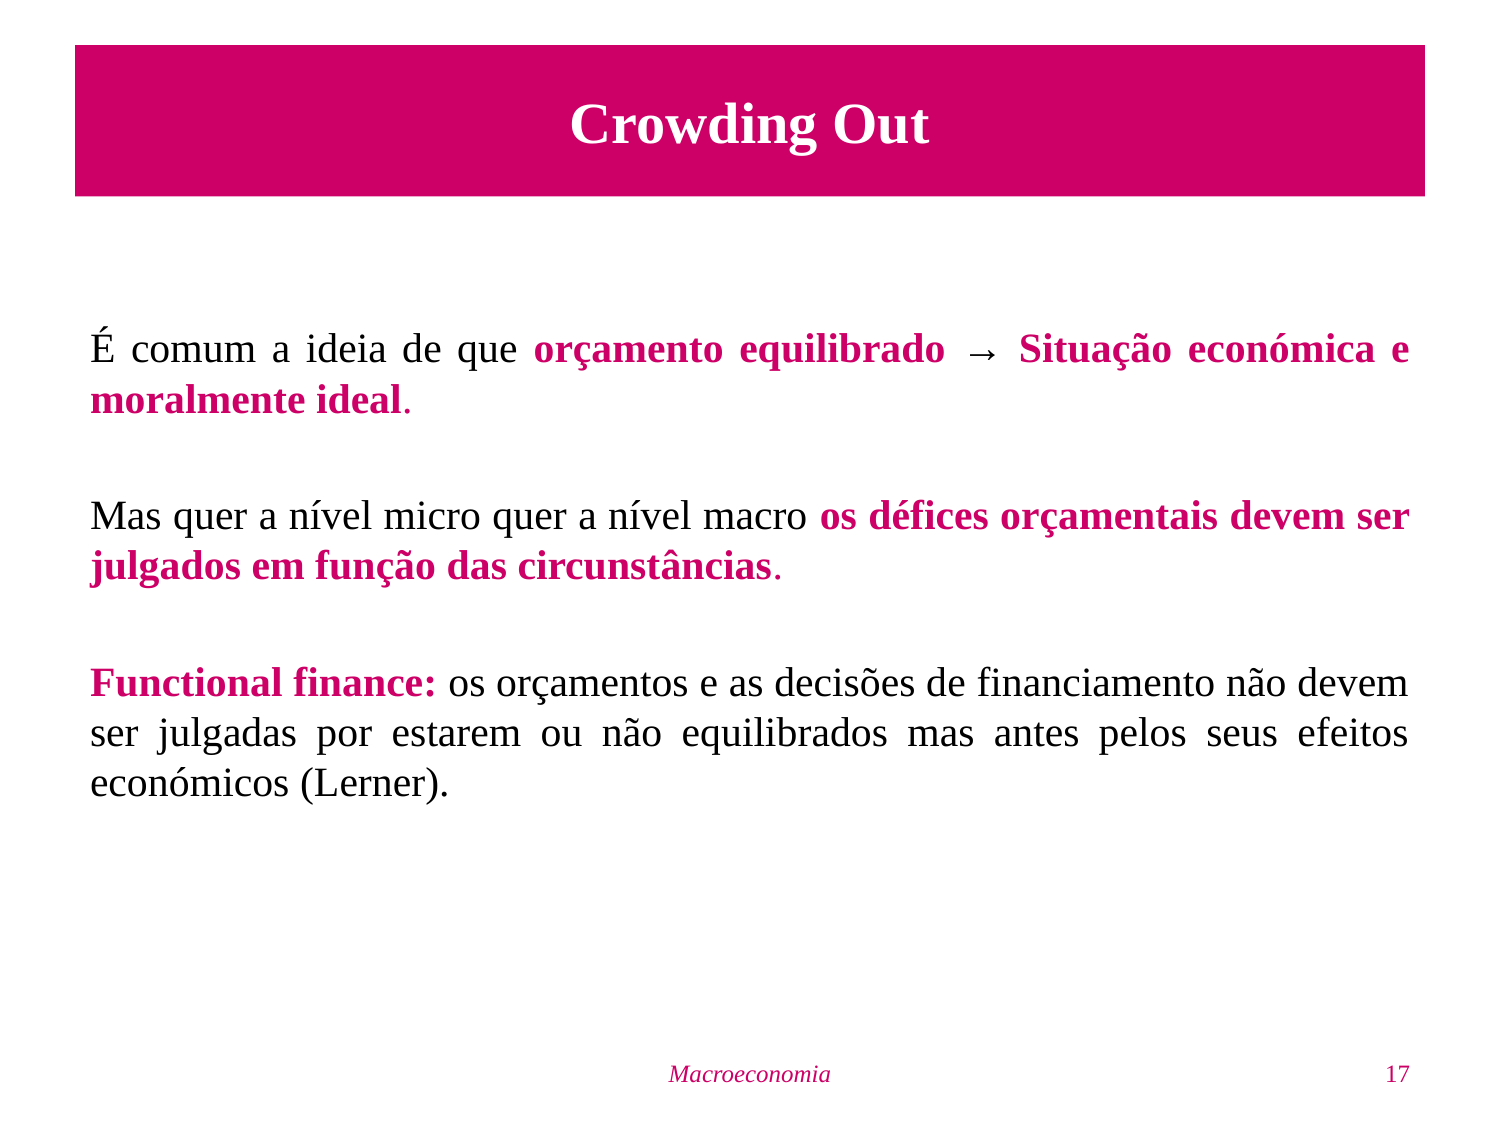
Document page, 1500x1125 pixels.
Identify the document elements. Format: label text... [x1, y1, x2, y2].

list É comum a ideia de que orçamento equilibrado → Situação económica e moralmente ideal. Mas quer a nível micro quer a nível macro os défices orçamentais devem ser julgados em função das circunstâncias. Functional finance: os orçamentos e as decisões de financiamento não devem ser julgadas por estarem ou não equilibrados mas antes pelos seus efeitos económicos (Lerner). [75, 255, 1425, 1005]
title Crowding Out [75, 45, 1425, 197]
slide_number 17 [1074, 1042, 1425, 1103]
footer Macroeconomia [512, 1042, 988, 1103]
